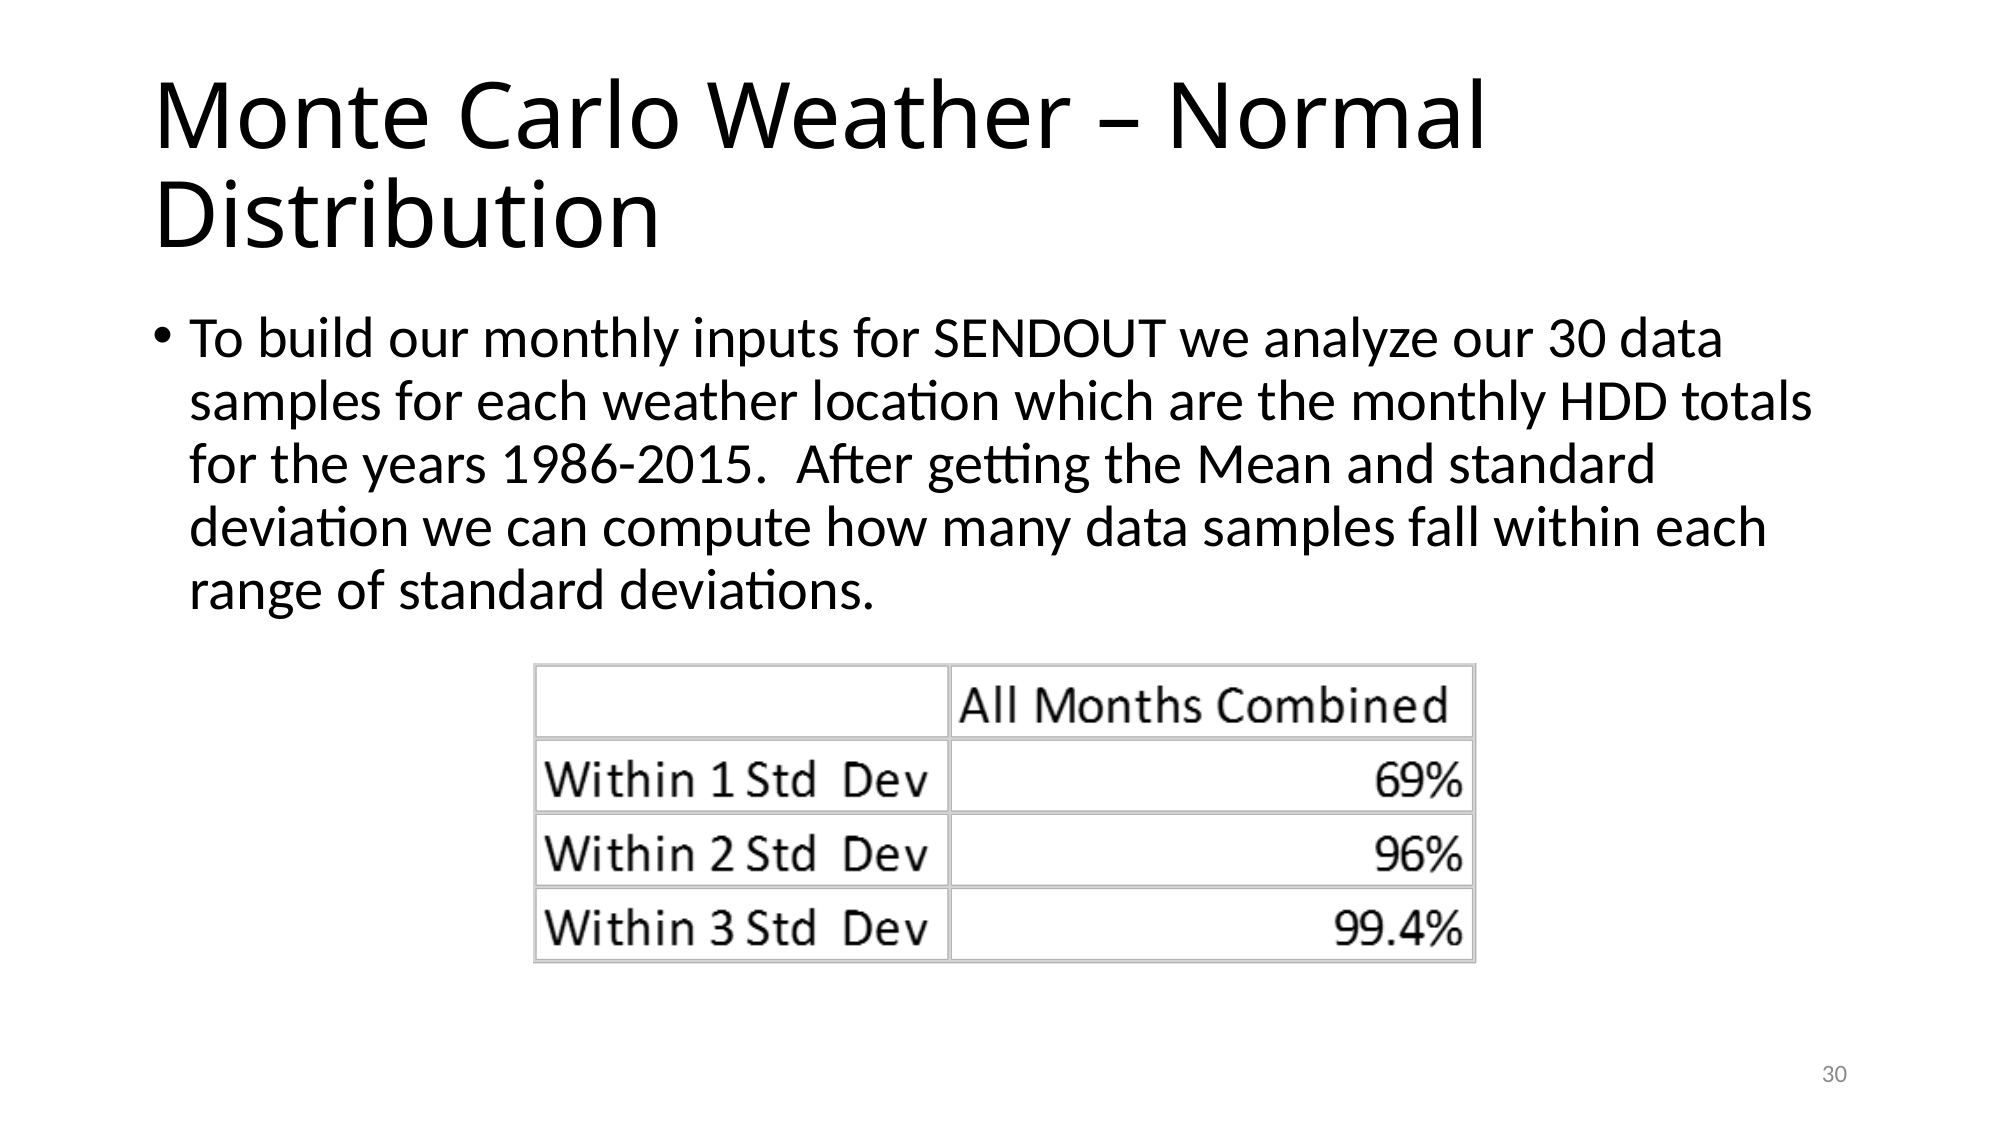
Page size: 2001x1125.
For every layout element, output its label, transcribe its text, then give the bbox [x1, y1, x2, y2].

title Monte Carlo Weather – Normal Distribution [137, 59, 1863, 278]
slide_number 30 [1412, 1042, 1863, 1103]
list To build our monthly inputs for SENDOUT we analyze our 30 data samples for each weather location which are the monthly HDD totals for the years 1986-2015. After getting the Mean and standard deviation we can compute how many data samples fall within each range of standard deviations. [137, 299, 1863, 1014]
picture [533, 663, 1478, 965]
